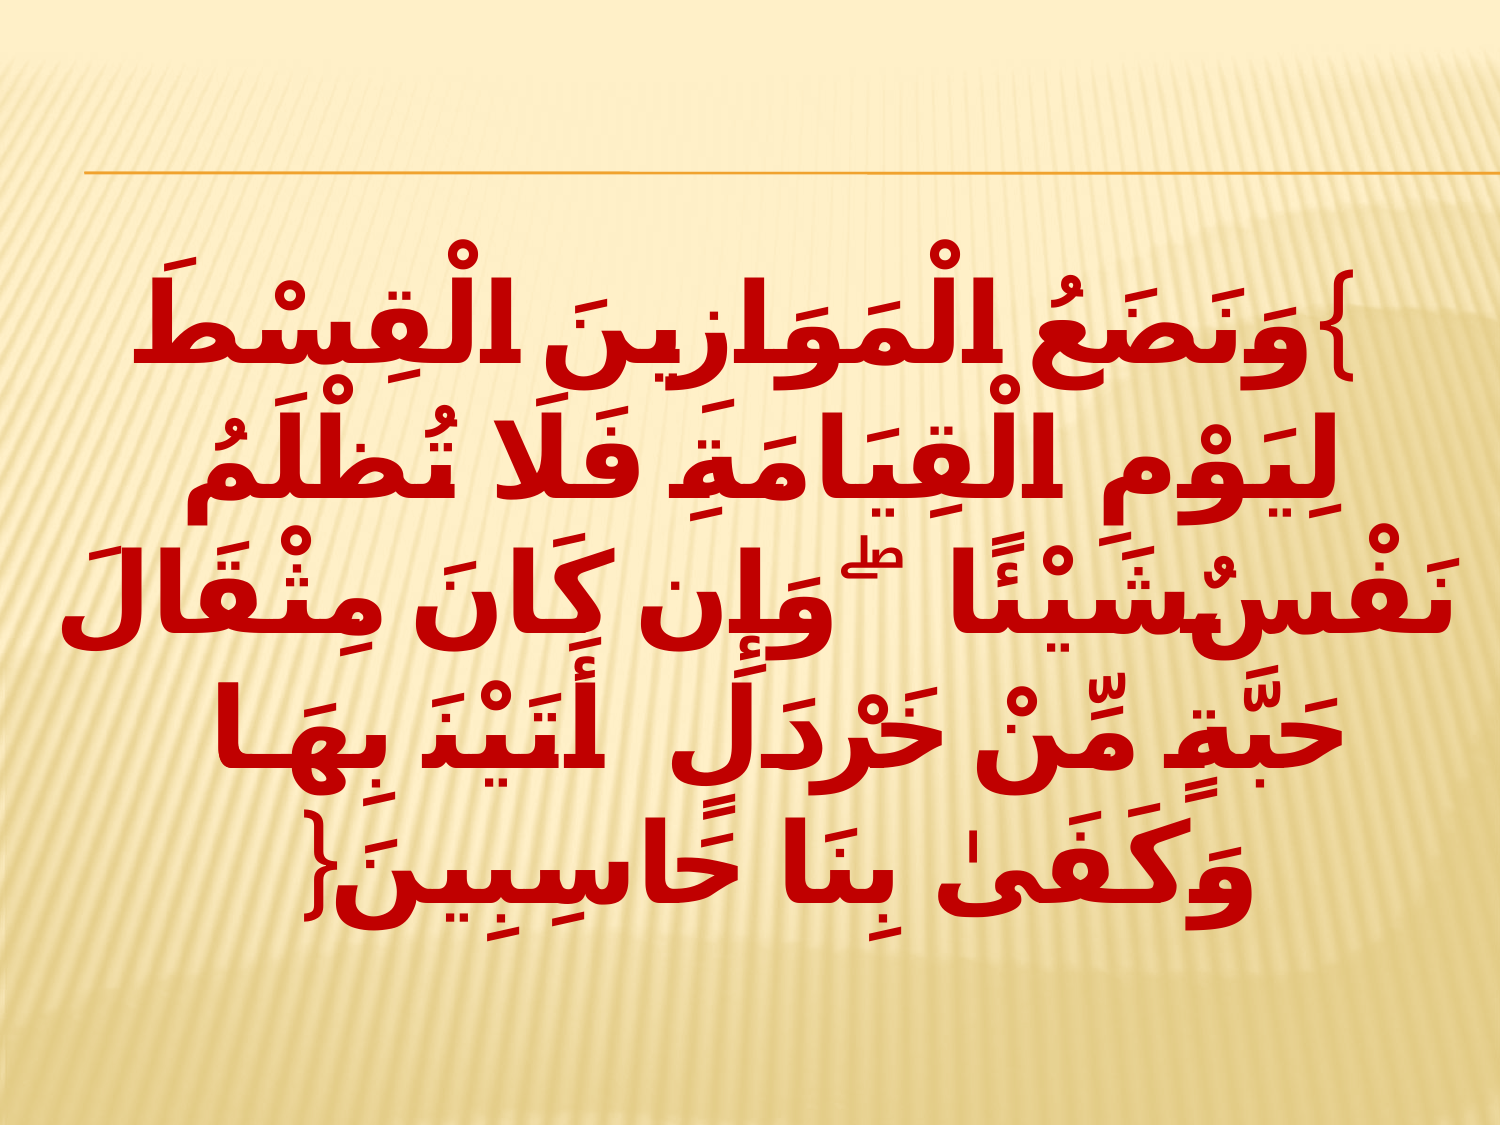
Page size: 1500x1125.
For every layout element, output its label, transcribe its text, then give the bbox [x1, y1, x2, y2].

text_box }وَنَضَعُ الْمَوَازِينَ الْقِسْطَ لِيَوْمِ الْقِيَامَةِ فَلَا تُظْلَمُ نَفْسٌ شَيْئًا ۖ وَإِن كَانَ مِثْقَالَ حَبَّةٍ مِّنْ خَرْدَلٍ أَتَيْنَا بِهَا ۗ وَكَفَىٰ بِنَا حَاسِبِينَ{ [24, 243, 1500, 934]
